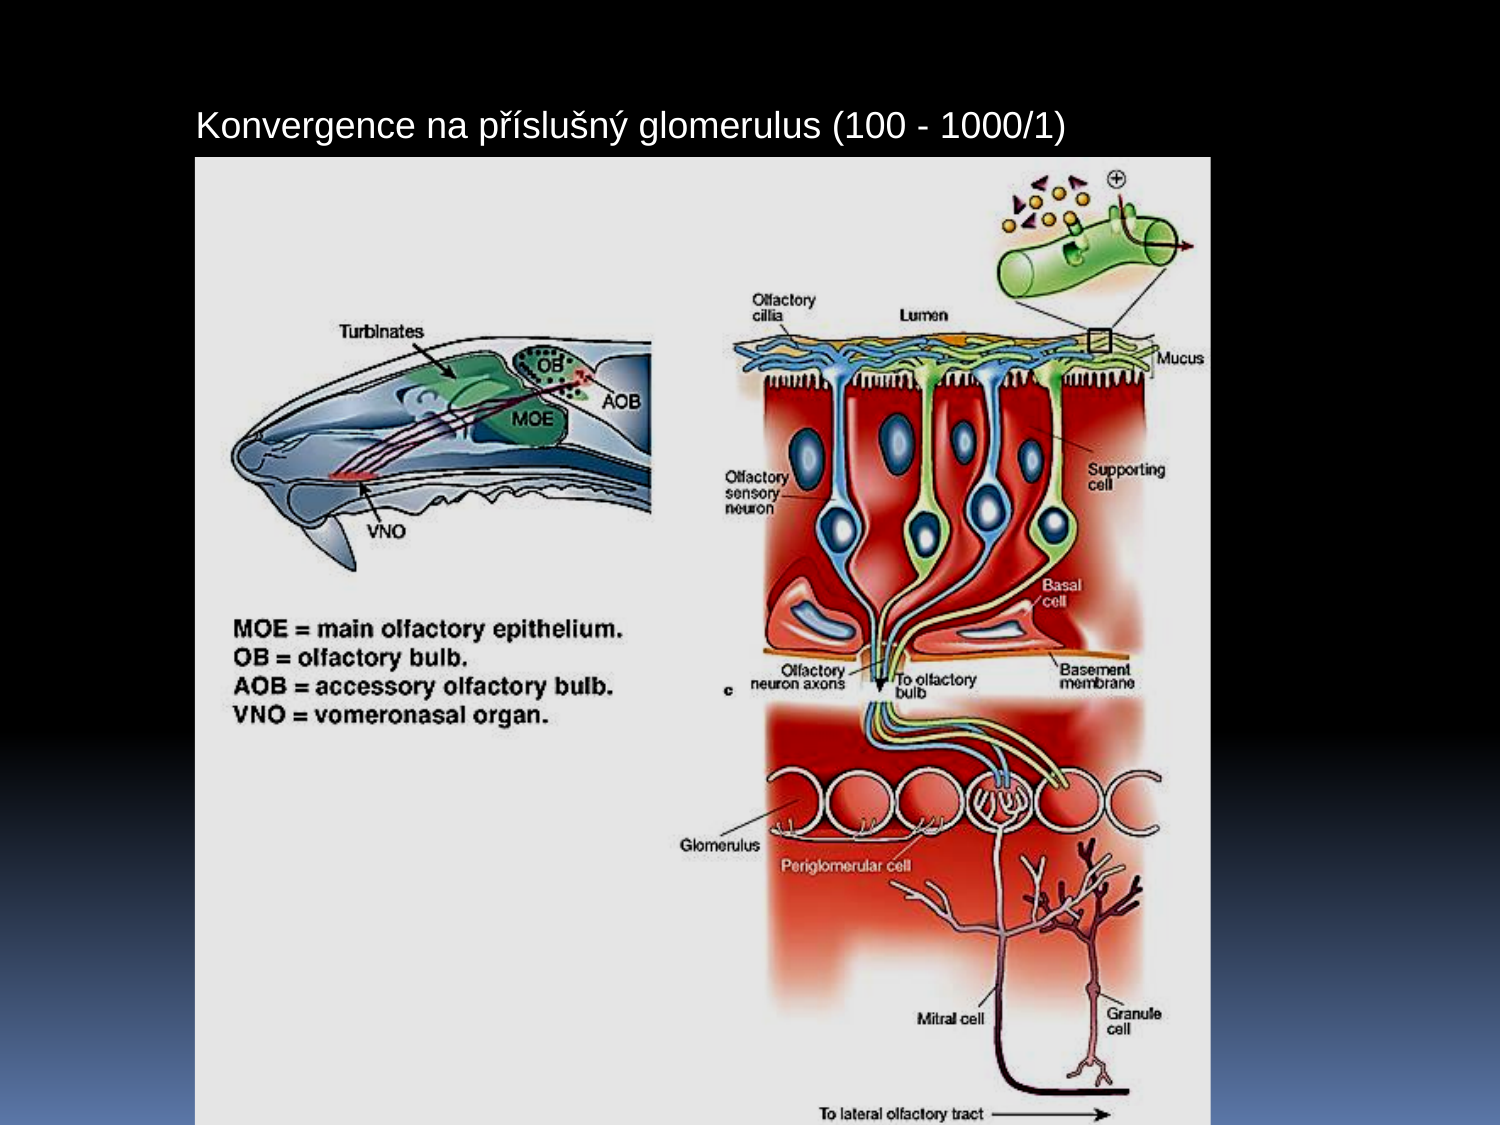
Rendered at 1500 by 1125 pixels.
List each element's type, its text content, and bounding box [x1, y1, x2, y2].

text_box Konvergence na příslušný glomerulus (100 - 1000/1) [180, 93, 1082, 153]
picture [194, 156, 1211, 1125]
